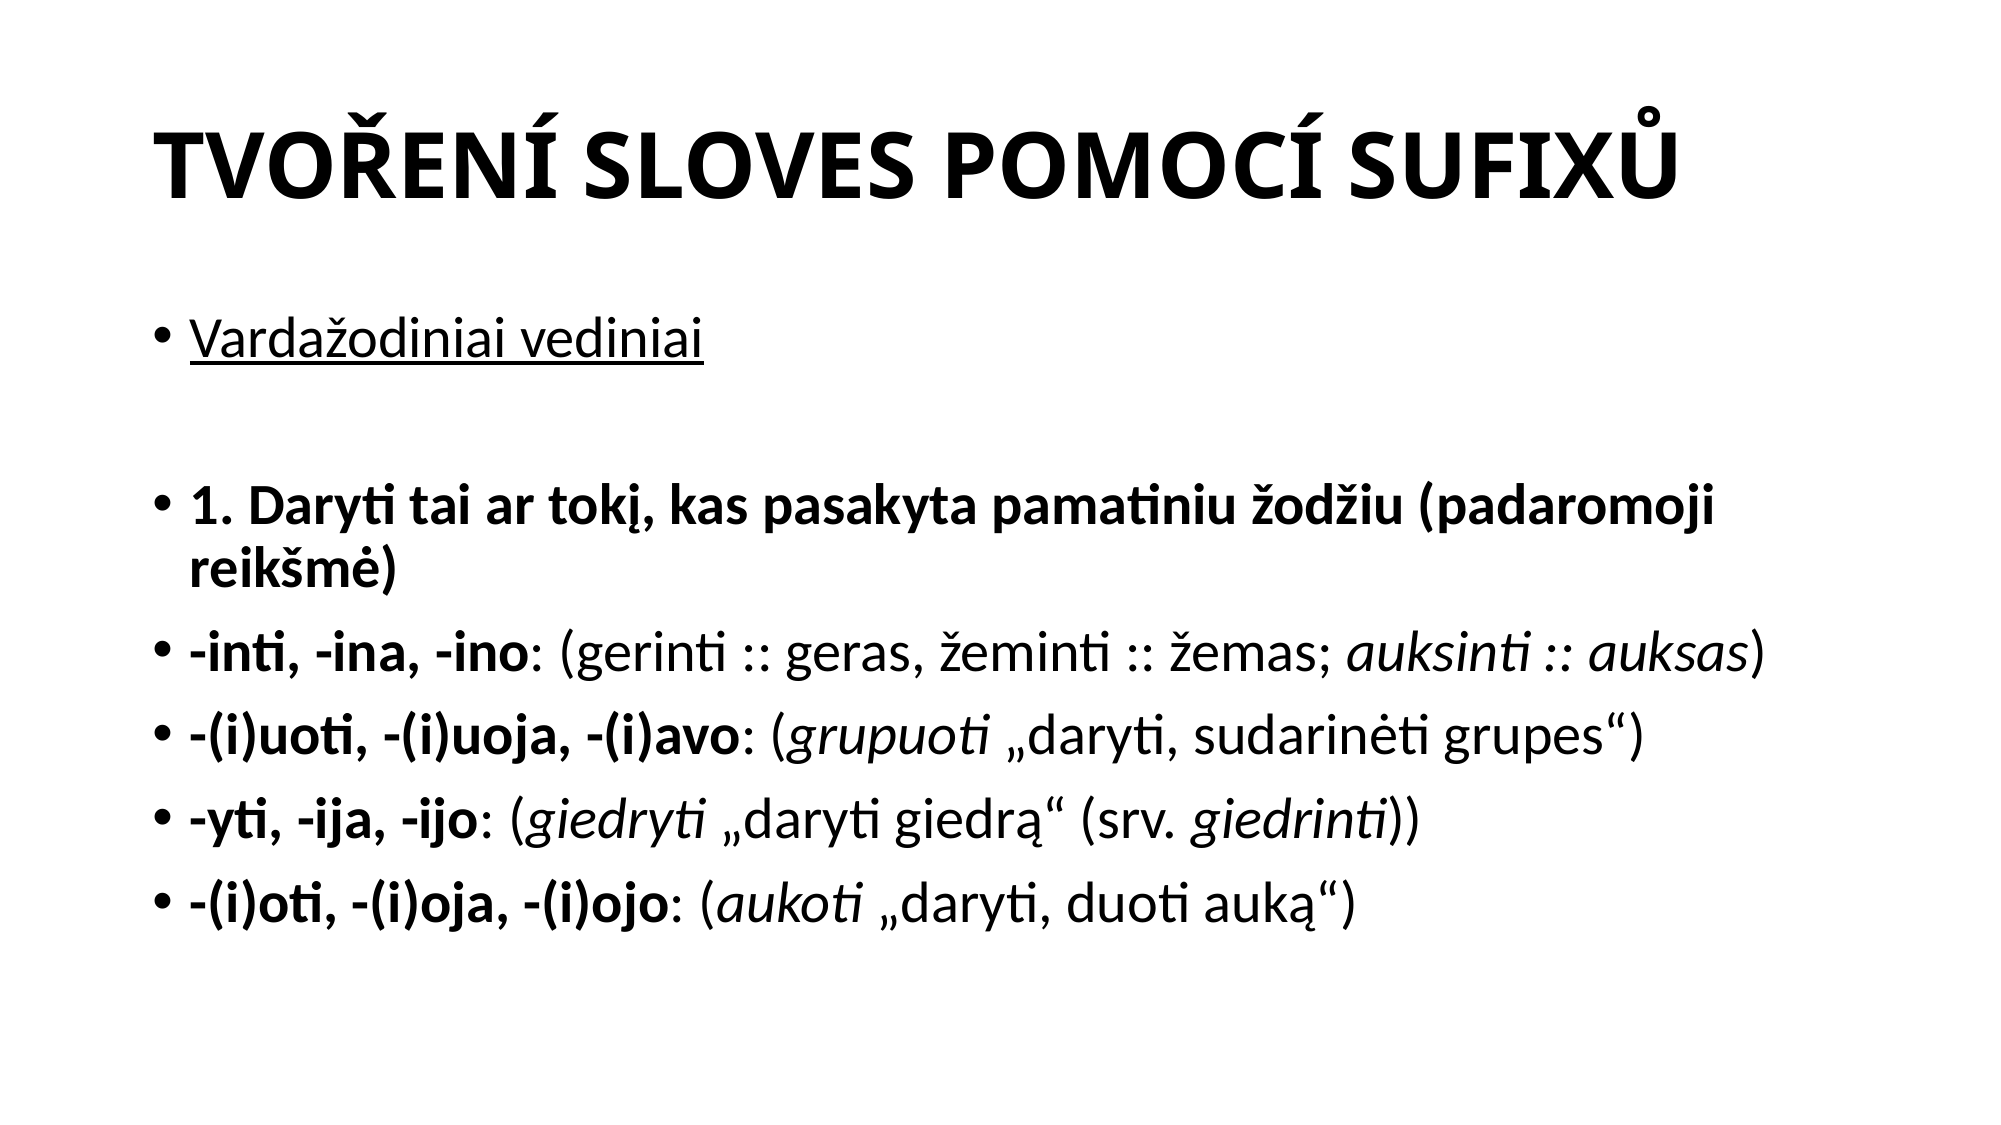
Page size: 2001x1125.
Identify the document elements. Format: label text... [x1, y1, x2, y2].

list Vardažodiniai vediniai 1. Daryti tai ar tokį, kas pasakyta pamatiniu žodžiu (padaromoji reikšmė) -inti, -ina, -ino: (gerinti :: geras, žeminti :: žemas; auksinti :: auksas) -(i)uoti, -(i)uoja, -(i)avo: (grupuoti „daryti, sudarinėti grupes“) -yti, -ija, -ijo: (giedryti „daryti giedrą“ (srv. giedrinti)) -(i)oti, -(i)oja, -(i)ojo: (aukoti „daryti, duoti auką“) [137, 299, 1863, 1014]
title TVOŘENÍ SLOVES POMOCÍ SUFIXŮ [137, 59, 1863, 278]
